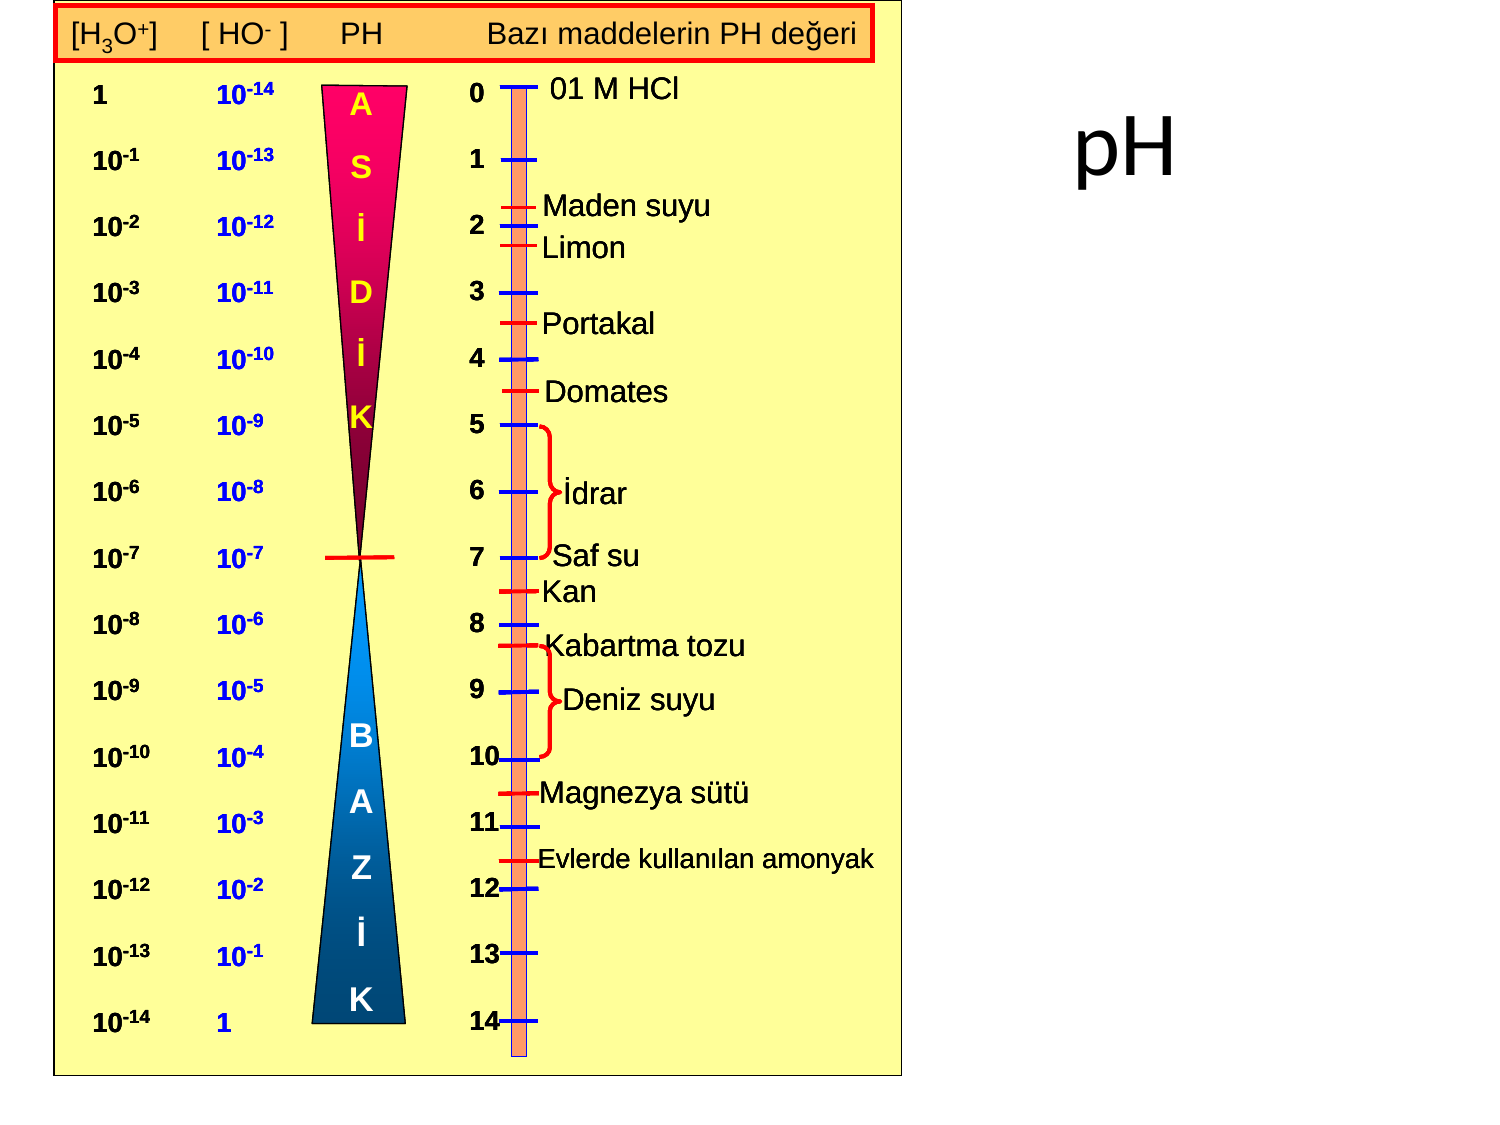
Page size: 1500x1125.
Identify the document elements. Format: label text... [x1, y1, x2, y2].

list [52, 0, 904, 1078]
title pH [908, 45, 1425, 233]
